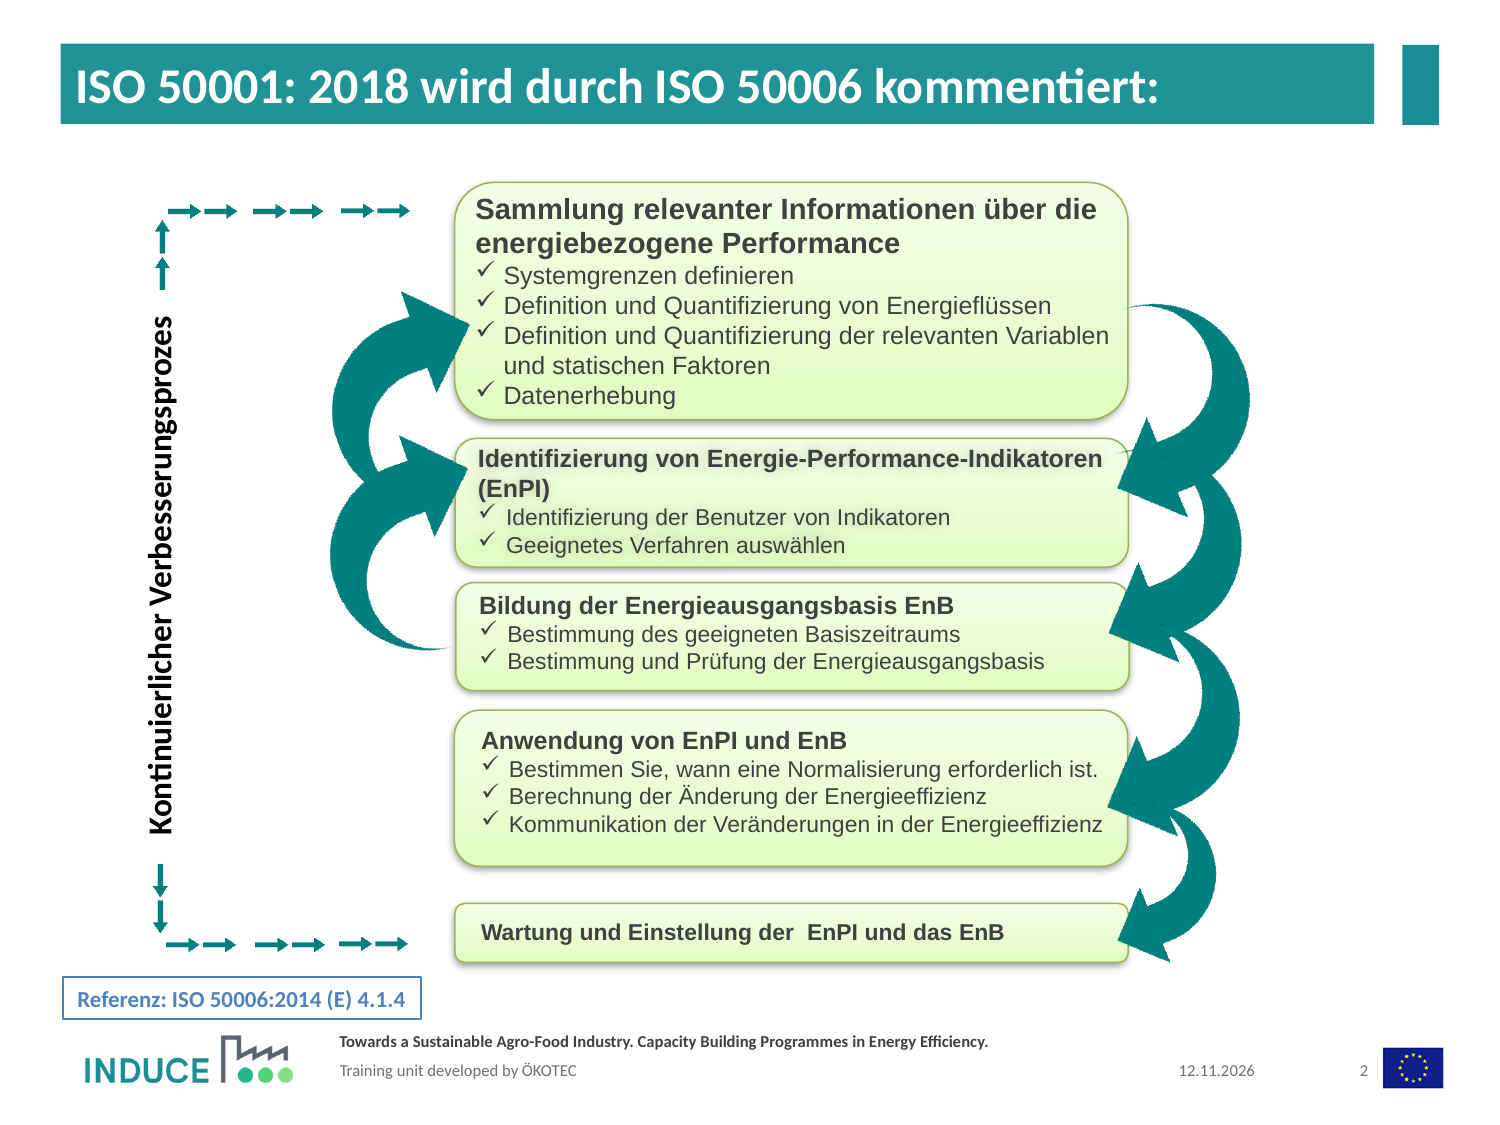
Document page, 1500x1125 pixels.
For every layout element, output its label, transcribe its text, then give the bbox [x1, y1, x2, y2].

footer Training unit developed by ÖKOTEC [324, 1055, 1151, 1085]
text_box [1402, 44, 1440, 126]
picture [269, 264, 549, 684]
picture [127, 176, 238, 290]
text_box Sammlung relevanter Informationen über die energiebezogene Performance Systemgrenzen definieren Definition und Quantifizierung von Energieflüssen Definition und Quantifizierung der relevanten Variablen und statischen Faktoren Datenerhebung [460, 182, 1134, 417]
picture [83, 1033, 295, 1085]
picture [125, 863, 236, 979]
picture [338, 908, 408, 979]
text_box ISO 50001: 2018 wird durch ISO 50006 kommentiert: [60, 43, 1375, 124]
slide_number 2 [1289, 1055, 1375, 1085]
text_box Referenz: ISO 50006:2014 (E) 4.1.4 [61, 975, 423, 1021]
text_box Bildung der Energieausgangsbasis EnB Bestimmung des geeigneten Basiszeitraums Bestimmung und Prüfung der Energieausgangsbasis [464, 582, 1049, 682]
text_box [455, 663, 1030, 692]
text_box Kontinuierlicher Verbesserungsprozes [130, 298, 186, 862]
picture [340, 176, 411, 246]
text_box [454, 902, 1073, 964]
picture [1020, 264, 1314, 985]
picture [255, 909, 325, 979]
picture [1373, 1038, 1450, 1094]
text_box Anwendung von EnPI und EnB Bestimmen Sie, wann eine Normalisierung erforderlich ist. Berechnung der Änderung der Energieeffizienz Kommunikation der Veränderungen in der Energieeffizienz [466, 717, 1057, 845]
text_box Wartung und Einstellung der EnPI und das EnB [466, 910, 1072, 953]
text_box Identifizierung von Energie-Performance-Indikatoren (EnPI) Identifizierung der Benutzer von Indikatoren Geeignetes Verfahren auswählen [521, 435, 1057, 565]
picture [253, 176, 323, 246]
text_box [453, 709, 1066, 868]
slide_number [1163, 1055, 1288, 1085]
text_box [453, 200, 460, 272]
text_box [532, 417, 1057, 421]
